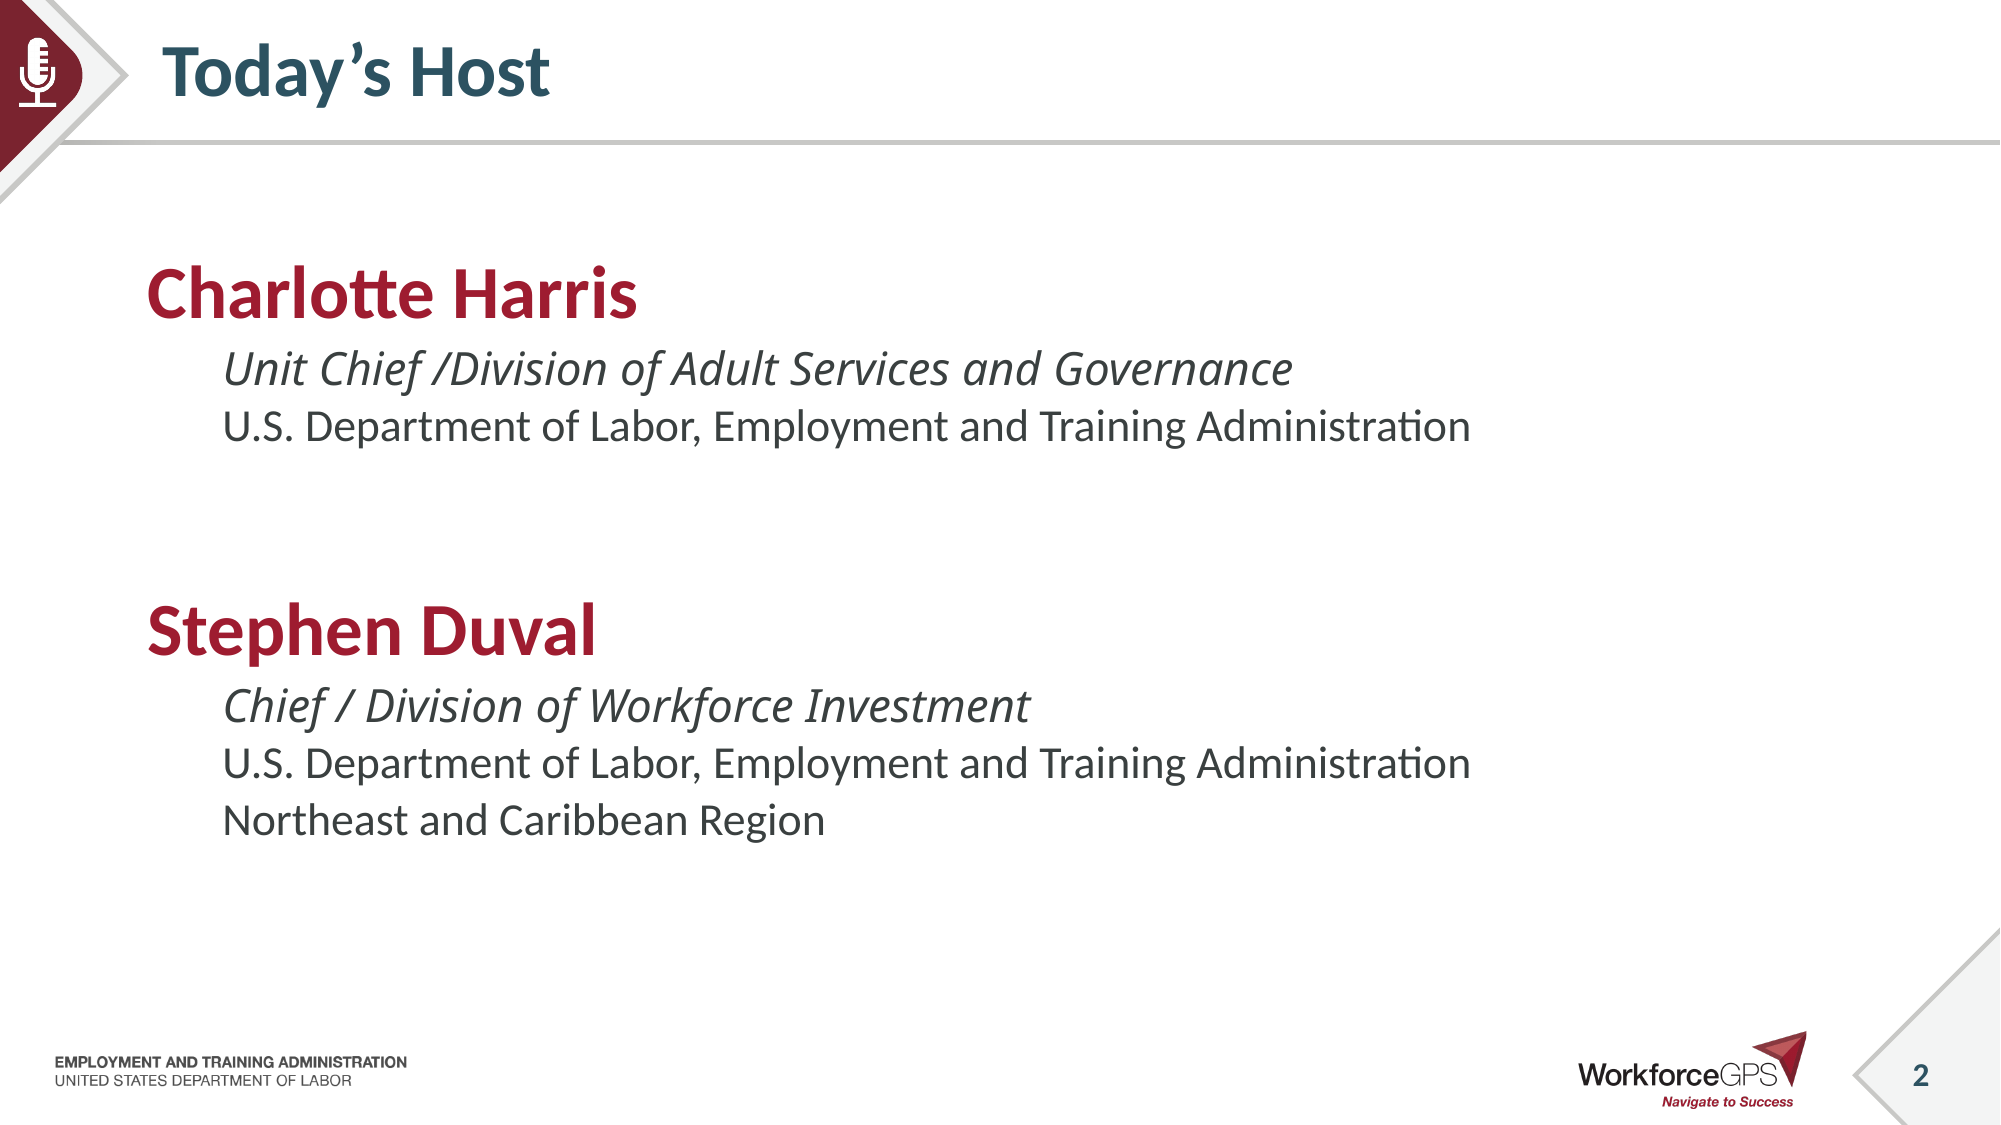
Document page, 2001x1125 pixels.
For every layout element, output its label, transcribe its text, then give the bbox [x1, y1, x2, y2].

list Charlotte Harris Unit Chief /Division of Adult Services and Governance U.S. Department of Labor, Employment and Training Administration [132, 186, 1917, 516]
picture [0, 34, 75, 110]
title Today’s Host [132, 7, 1950, 137]
title Training [47, 1049, 420, 1095]
text_box Stephen Duval Chief / Division of Workforce Investment U.S. Department of Labor, Employment and Training Administration Northeast and Caribbean Region [132, 515, 1767, 918]
slide_number 2 [1867, 1042, 1975, 1103]
